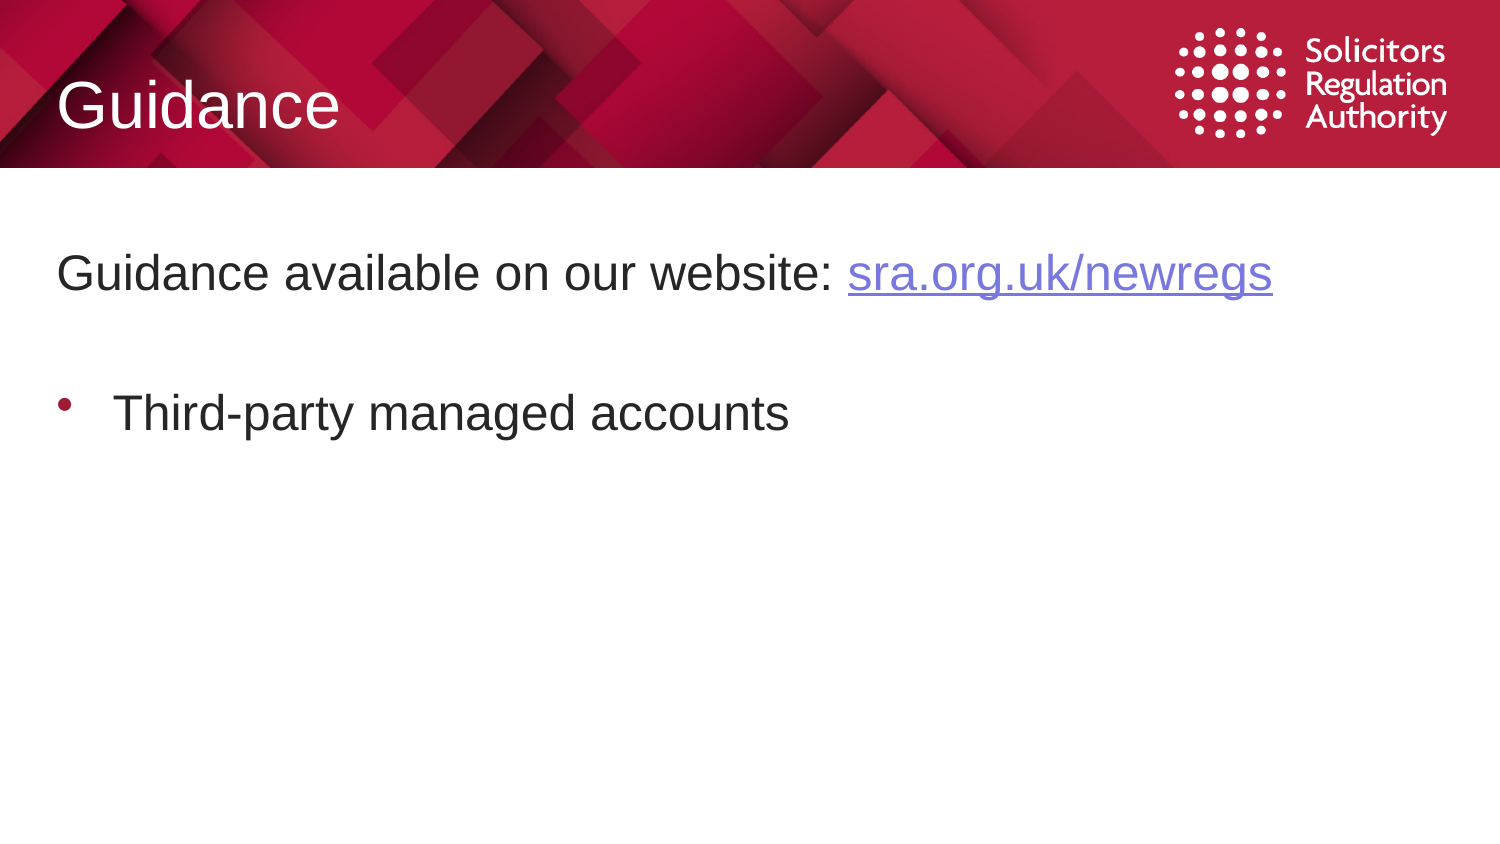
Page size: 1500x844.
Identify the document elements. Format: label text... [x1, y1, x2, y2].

list Guidance available on our website: sra.org.uk/newregs Third-party managed accounts [40, 232, 1460, 784]
title Guidance [40, 31, 845, 173]
picture [0, 0, 1500, 168]
